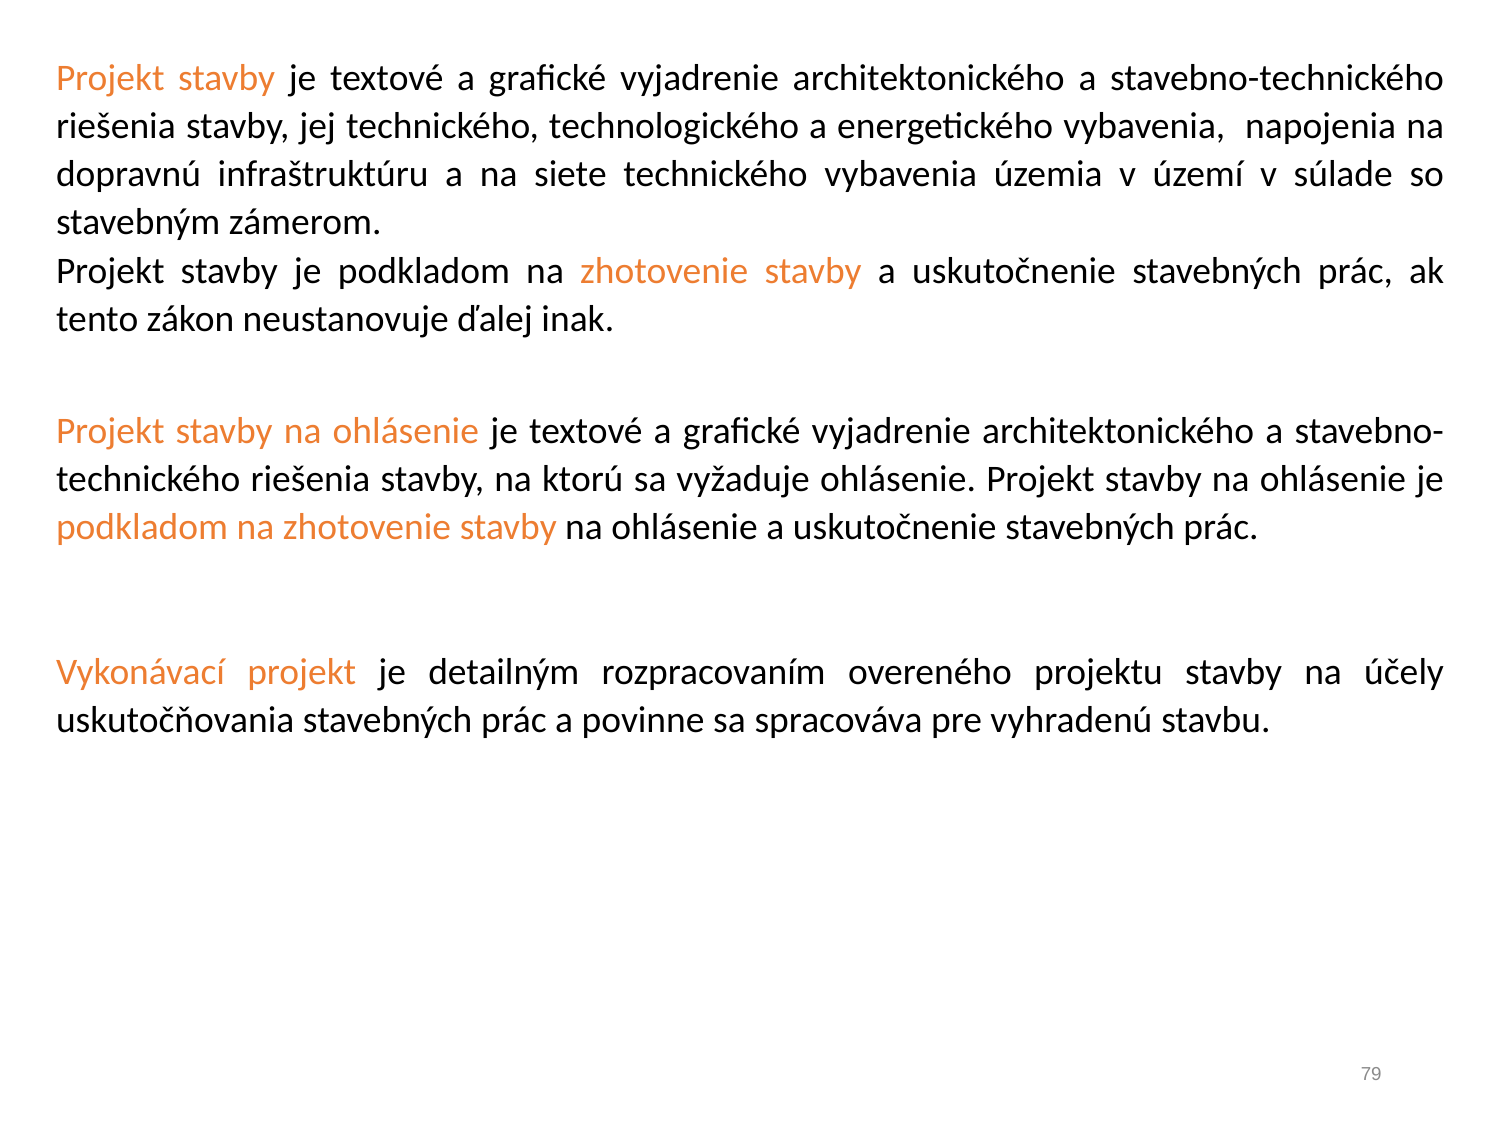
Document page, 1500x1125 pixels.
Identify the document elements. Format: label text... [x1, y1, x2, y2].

slide_number 79 [1059, 1042, 1397, 1103]
text_box Projekt stavby je textové a grafické vyjadrenie architektonického a stavebno-technického riešenia stavby, jej technického, technologického a energetického vybavenia, napojenia na dopravnú infraštruktúru a na siete technického vybavenia územia v území v súlade so stavebným zámerom. Projekt stavby je podkladom na zhotovenie stavby a uskutočnenie stavebných prác, ak tento zákon neustanovuje ďalej inak. Projekt stavby na ohlásenie je textové a grafické vyjadrenie architektonického a stavebno-technického riešenia stavby, na ktorú sa vyžaduje ohlásenie. Projekt stavby na ohlásenie je podkladom na zhotovenie stavby na ohlásenie a uskutočnenie stavebných prác. Vykonávací projekt je detailným rozpracovaním overeného projektu stavby na účely uskutočňovania stavebných prác a povinne sa spracováva pre vyhradenú stavbu. [41, 42, 1459, 988]
